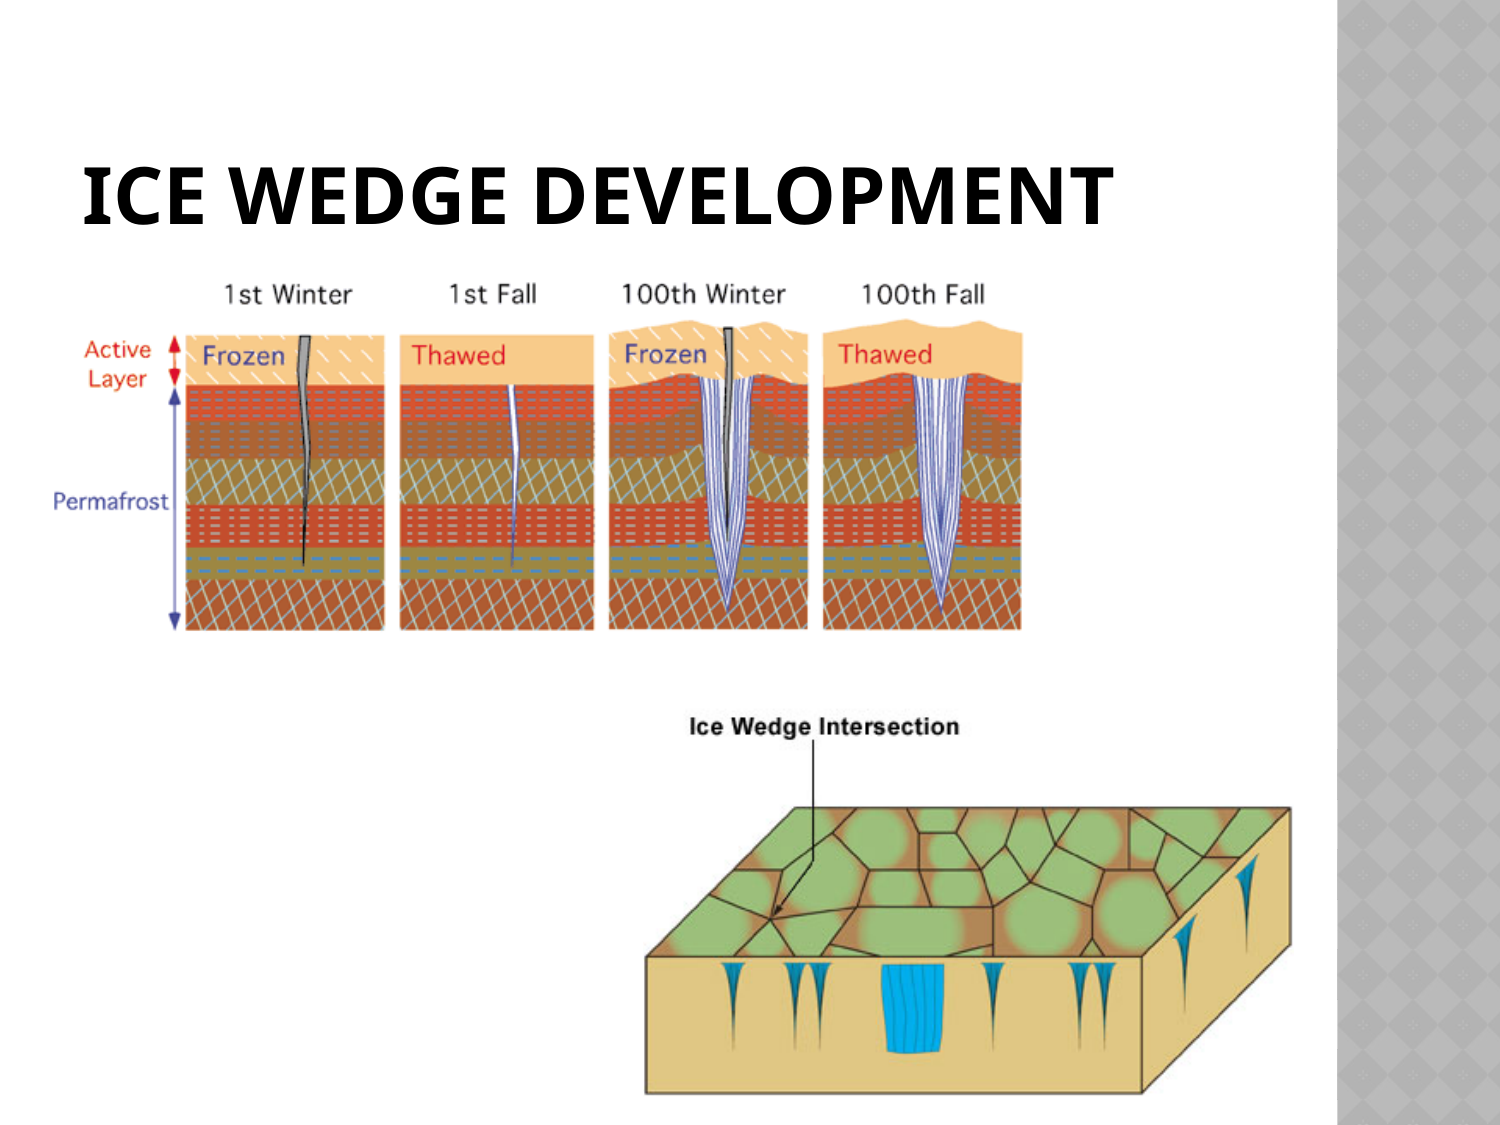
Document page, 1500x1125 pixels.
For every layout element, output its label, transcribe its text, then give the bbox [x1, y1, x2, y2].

picture [643, 668, 1294, 1097]
picture [52, 278, 1037, 642]
title Ice wedge development [75, 52, 1263, 240]
